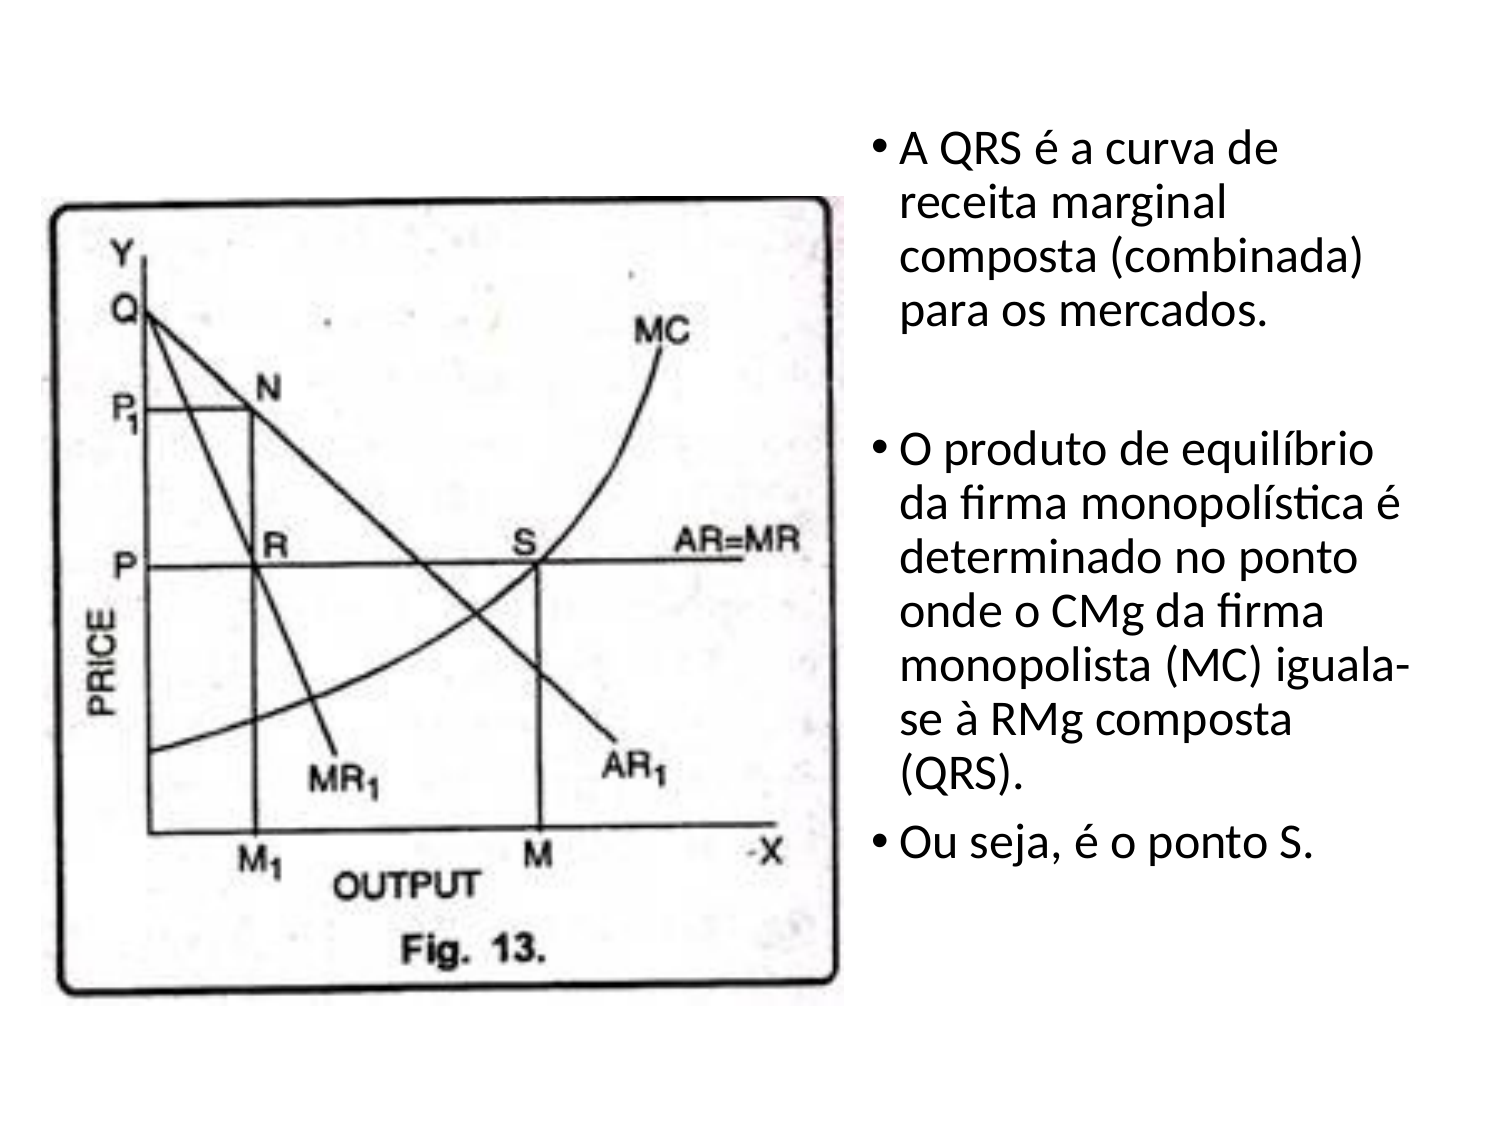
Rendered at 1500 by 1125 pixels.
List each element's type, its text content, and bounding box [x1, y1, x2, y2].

list A QRS é a curva de receita marginal composta (combinada) para os mercados. O produto de equilíbrio da firma monopolística é determinado no ponto onde o CMg da firma monopolista (MC) iguala-se à RMg composta (QRS). Ou seja, é o ponto S. [856, 113, 1436, 1035]
picture [41, 196, 844, 1006]
